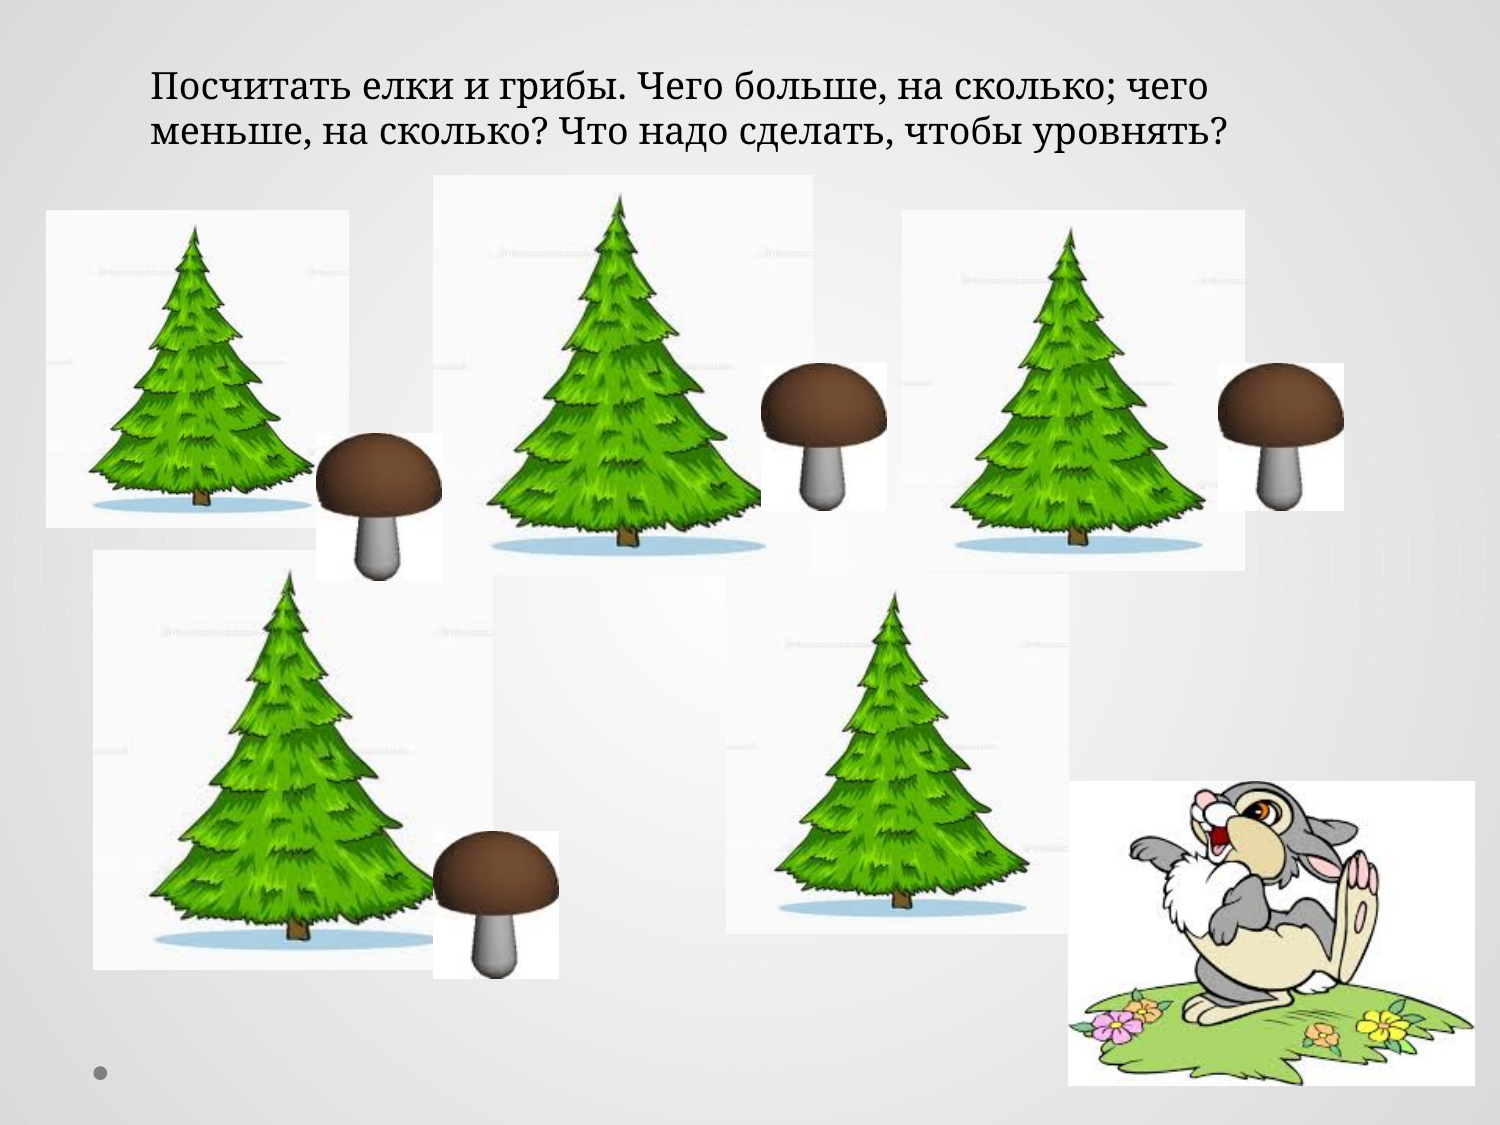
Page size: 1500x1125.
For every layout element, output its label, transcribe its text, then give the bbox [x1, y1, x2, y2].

text_box Посчитать елки и грибы. Чего больше, на сколько; чего меньше, на сколько? Что надо сделать, чтобы уровнять? [135, 54, 1254, 160]
picture [46, 175, 1069, 980]
picture [902, 210, 1345, 571]
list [1068, 781, 1476, 1086]
